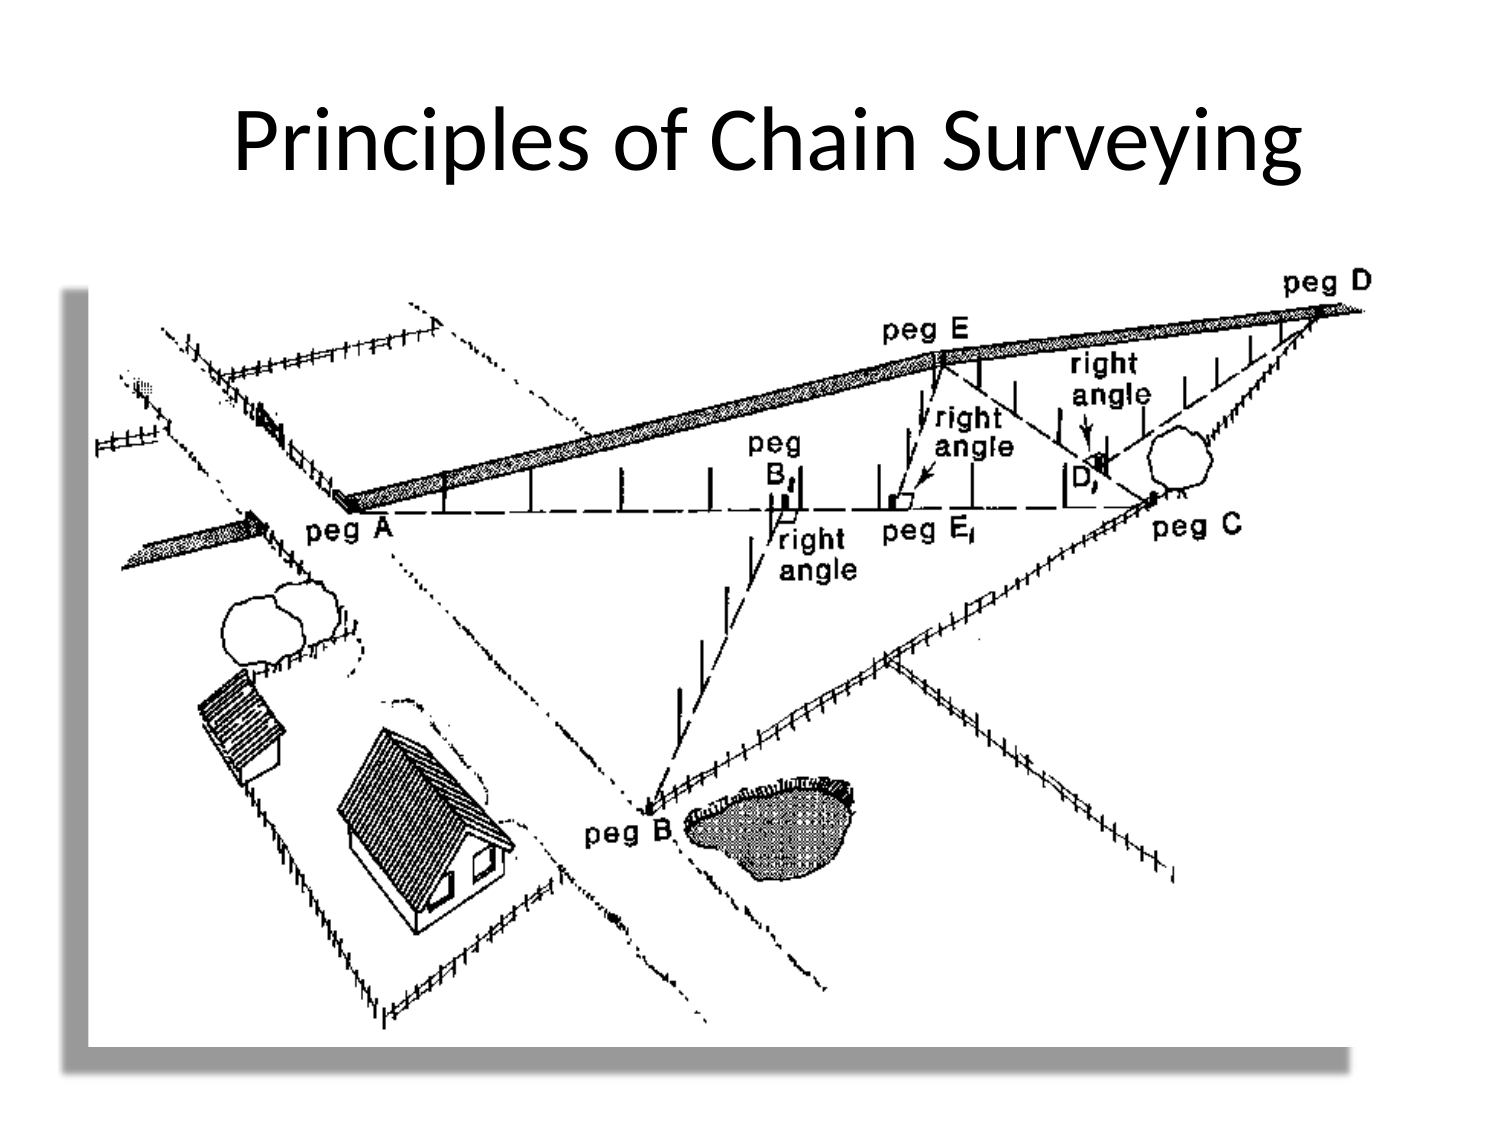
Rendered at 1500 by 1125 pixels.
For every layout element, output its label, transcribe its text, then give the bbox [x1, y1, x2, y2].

text_box [57, 284, 1357, 1084]
title Principles of Chain Surveying [177, 37, 1357, 228]
text_box [88, 262, 1376, 1047]
